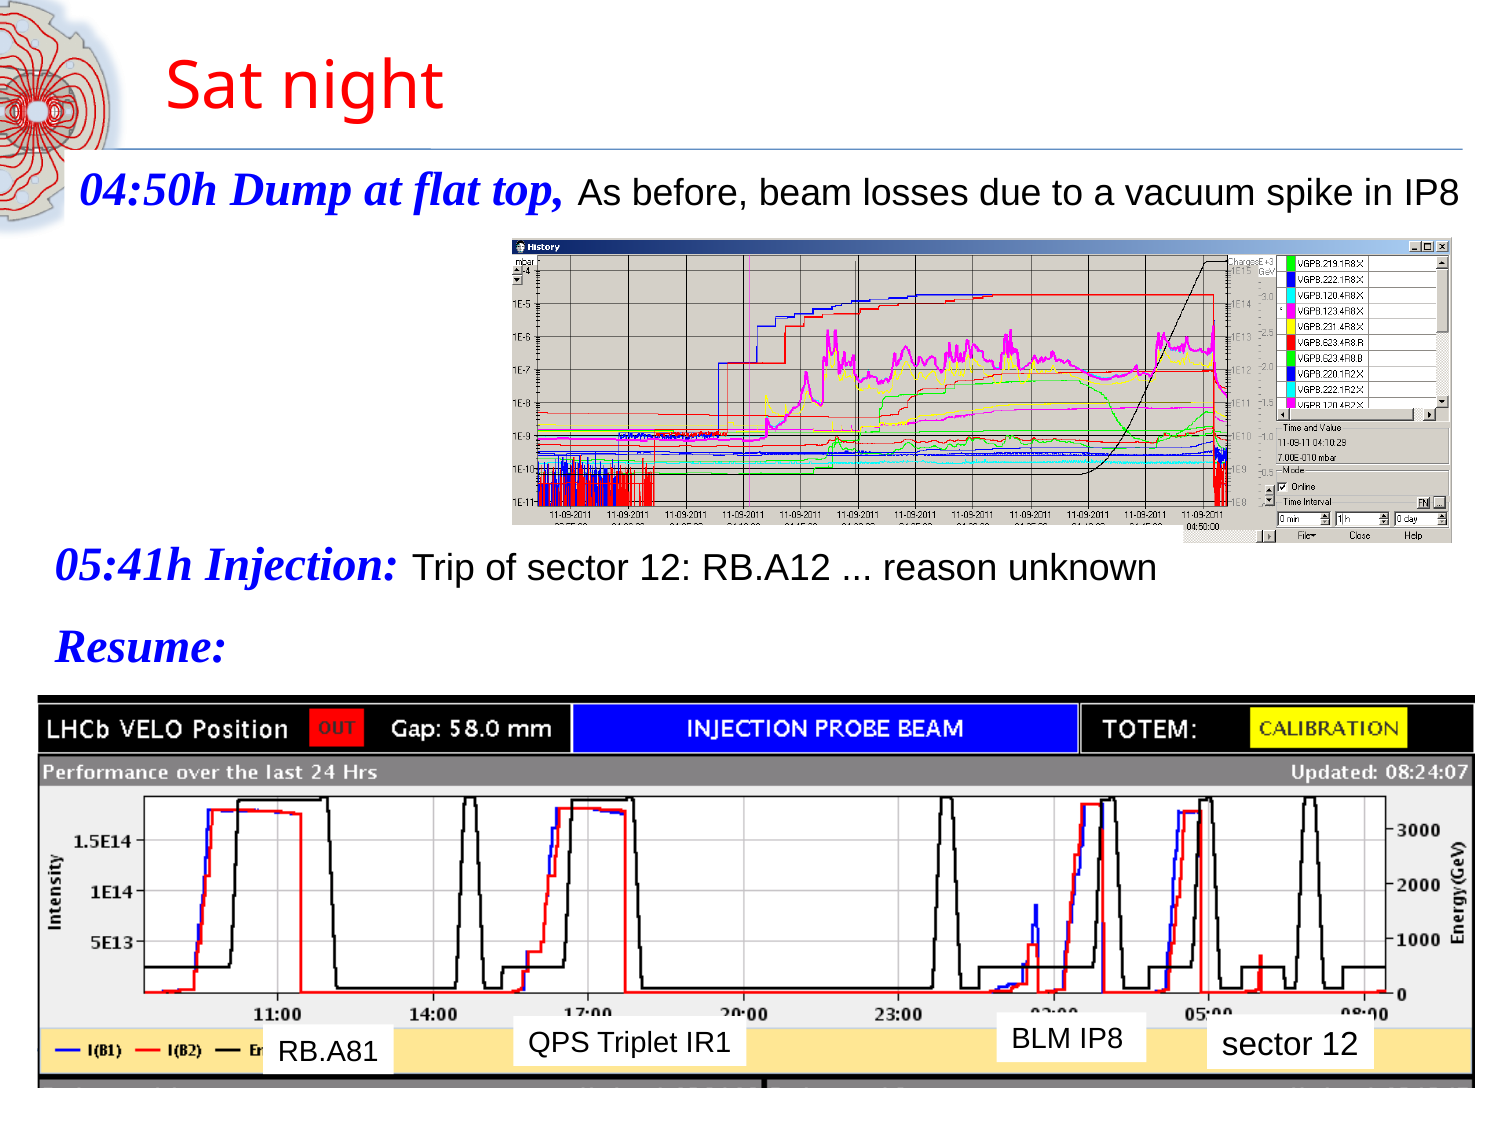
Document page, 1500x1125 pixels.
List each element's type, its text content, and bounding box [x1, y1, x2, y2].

text_box 05:41h Injection: Trip of sector 12: RB.A12 ... reason unknown Resume: [39, 525, 1184, 694]
text_box Sat night [149, 16, 1350, 147]
text_box 04:50h Dump at flat top, As before, beam losses due to a vacuum spike in IP8 [64, 149, 1476, 313]
picture [512, 237, 1452, 543]
picture [37, 695, 1476, 1088]
picture [0, 2, 109, 220]
